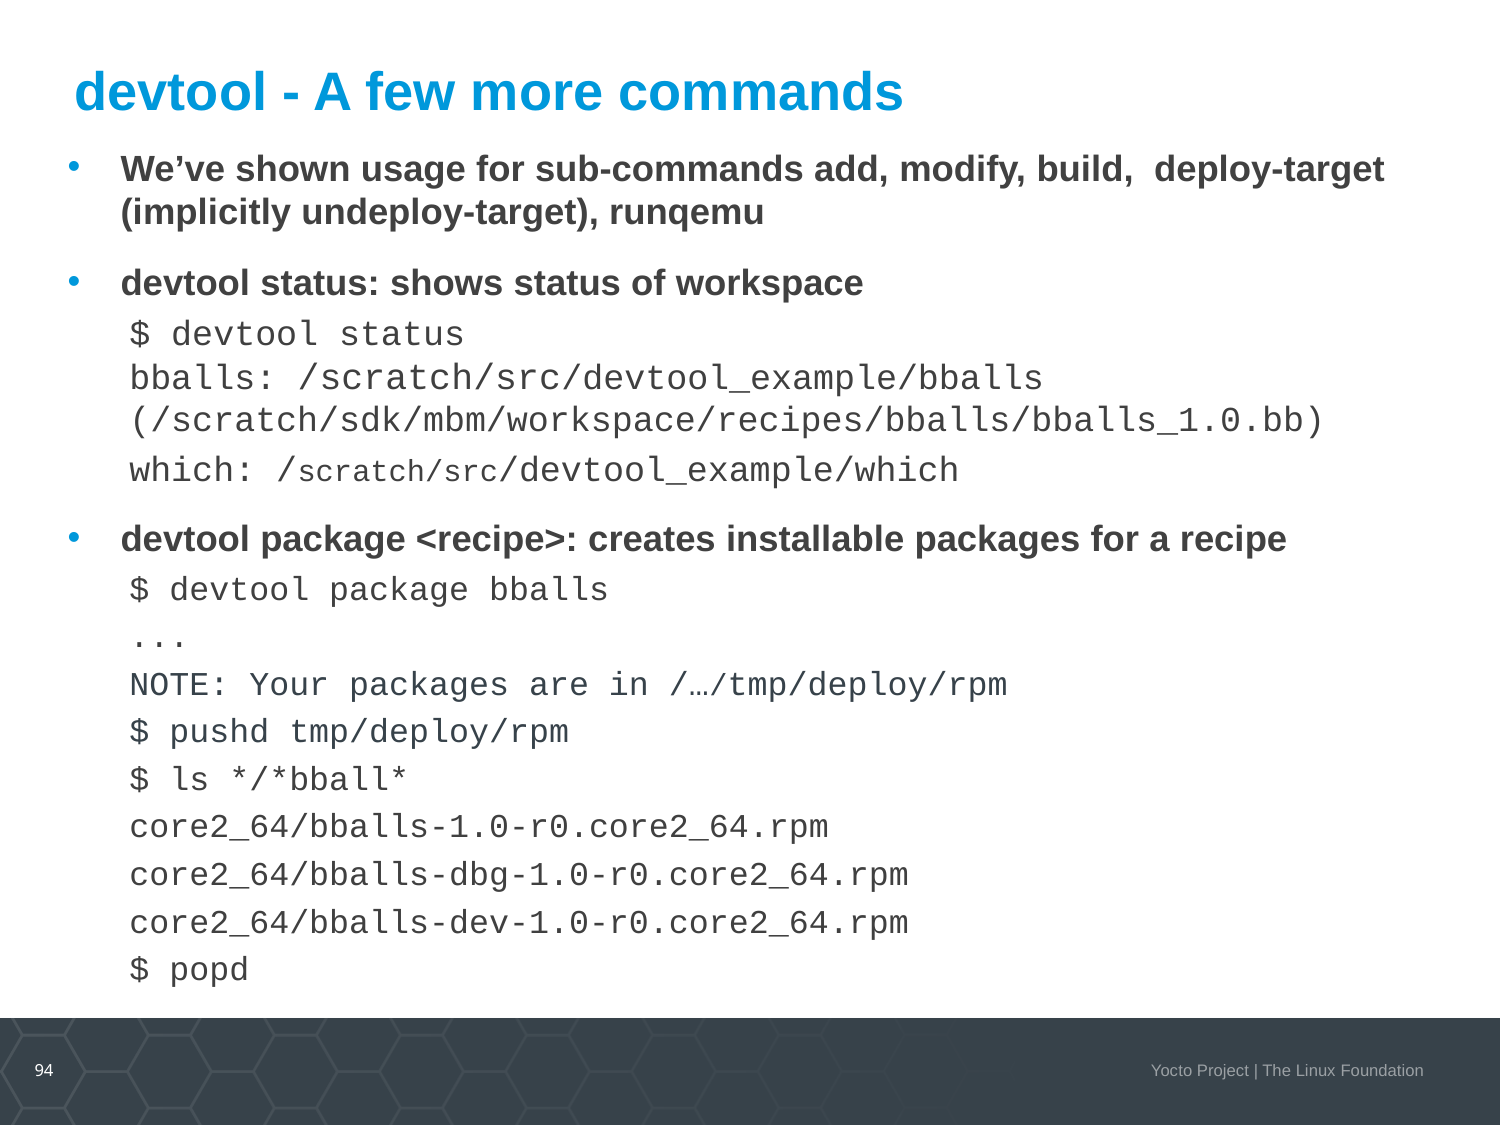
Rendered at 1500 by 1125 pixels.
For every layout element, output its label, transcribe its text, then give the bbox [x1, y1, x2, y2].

title devtool - A few more commands [74, 67, 1425, 213]
picture [0, 0, 1500, 1125]
list We’ve shown usage for sub-commands add, modify, build, deploy-target (implicitly undeploy-target), runqemu devtool status: shows status of workspace $ devtool status bballs: /scratch/src/devtool_example/bballs (/scratch/sdk/mbm/workspace/recipes/bballs/bballs_1.0.bb) which: /scratch/src/devtool_example/which devtool package <recipe>: creates installable packages for a recipe $ devtool package bballs ... NOTE: Your packages are in /…/tmp/deploy/rpm $ pushd tmp/deploy/rpm $ ls */*bball* core2_64/bballs-1.0-r0.core2_64.rpm core2_64/bballs-dbg-1.0-r0.core2_64.rpm core2_64/bballs-dev-1.0-r0.core2_64.rpm $ popd [67, 144, 1418, 997]
